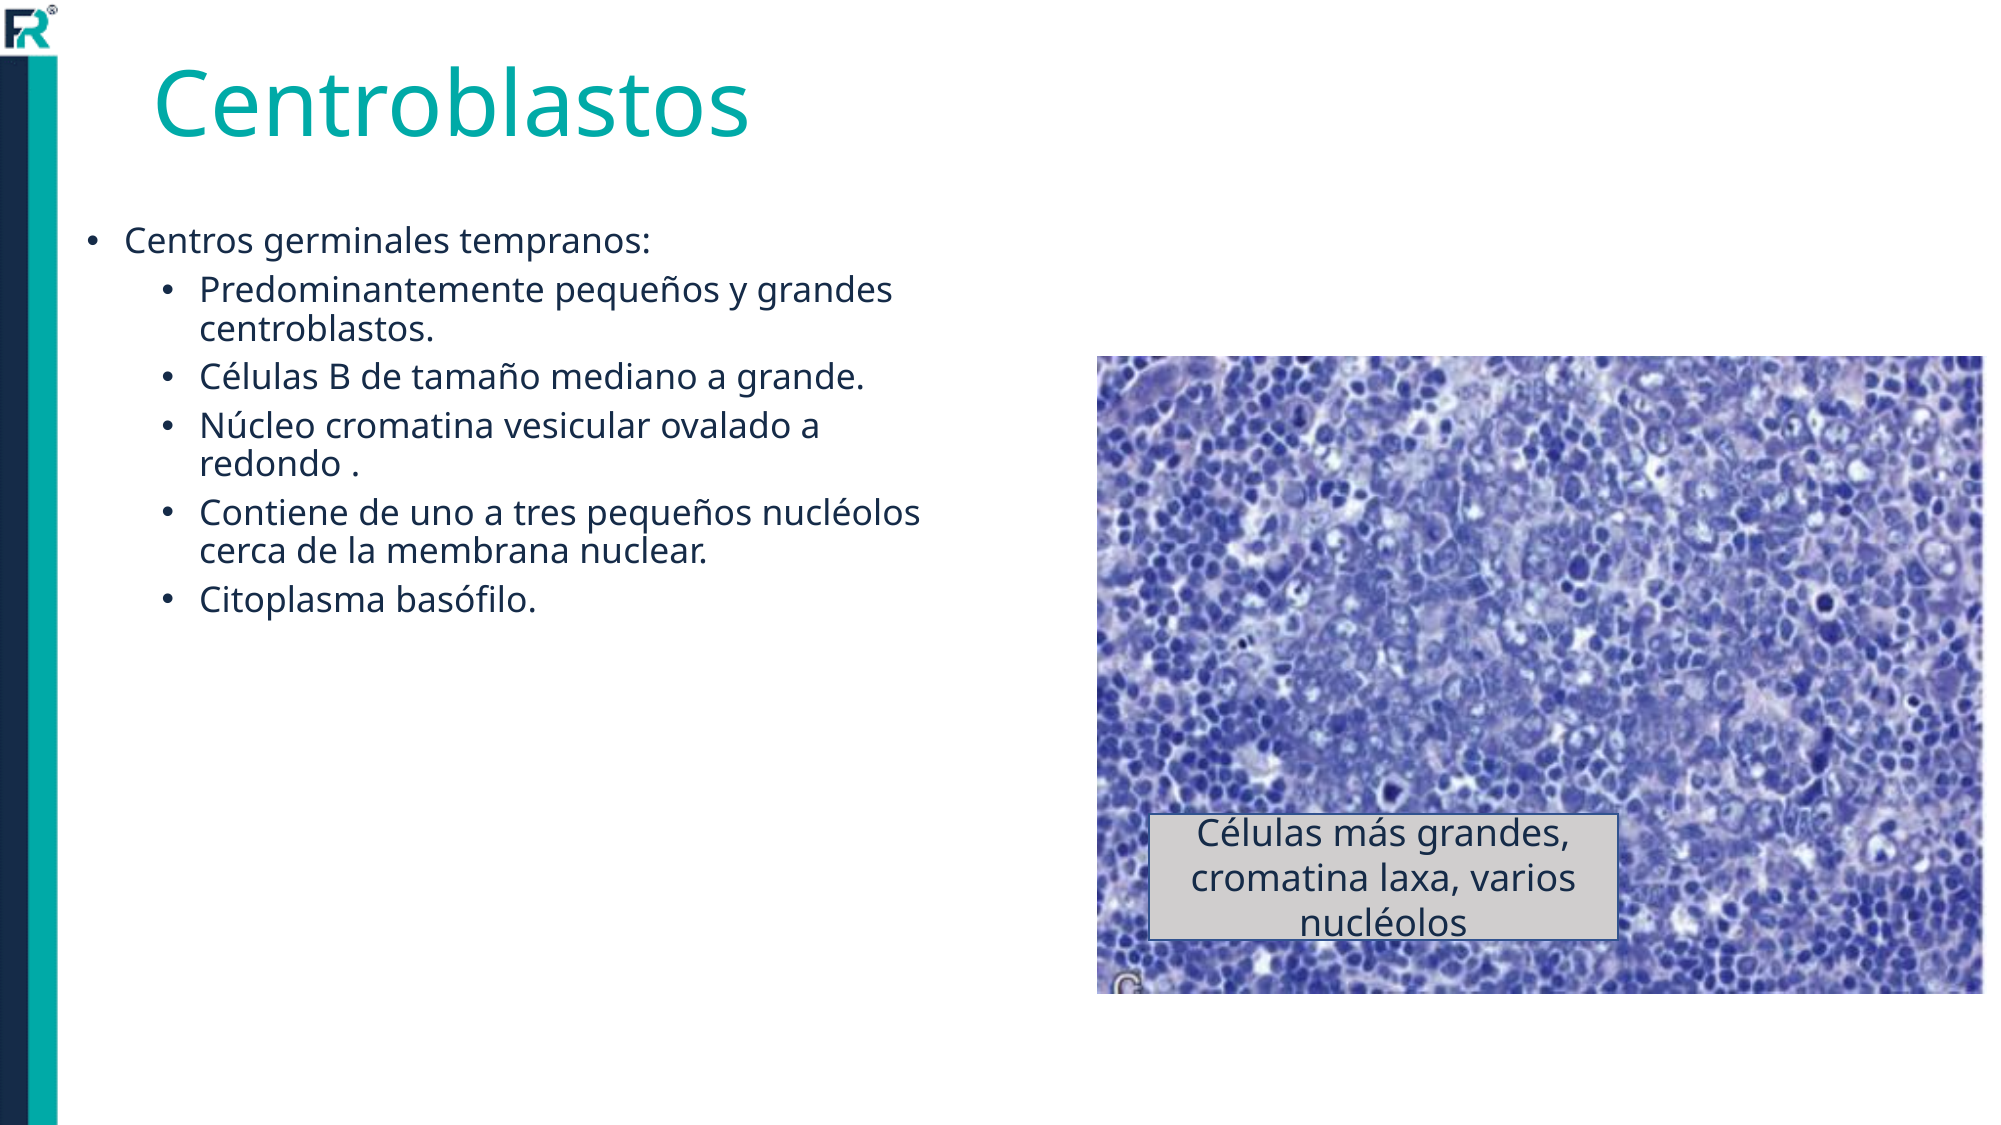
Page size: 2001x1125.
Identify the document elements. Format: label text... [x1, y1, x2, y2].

title Centroblastos [137, 0, 1863, 216]
picture [0, 0, 2001, 1125]
list Centros germinales tempranos: Predominantemente pequeños y grandes centroblastos. Células B de tamaño mediano a grande. Núcleo cromatina vesicular ovalado a redondo . Contiene de uno a tres pequeños nucléolos cerca de la membrana nuclear. Citoplasma basófilo. [71, 215, 1000, 853]
